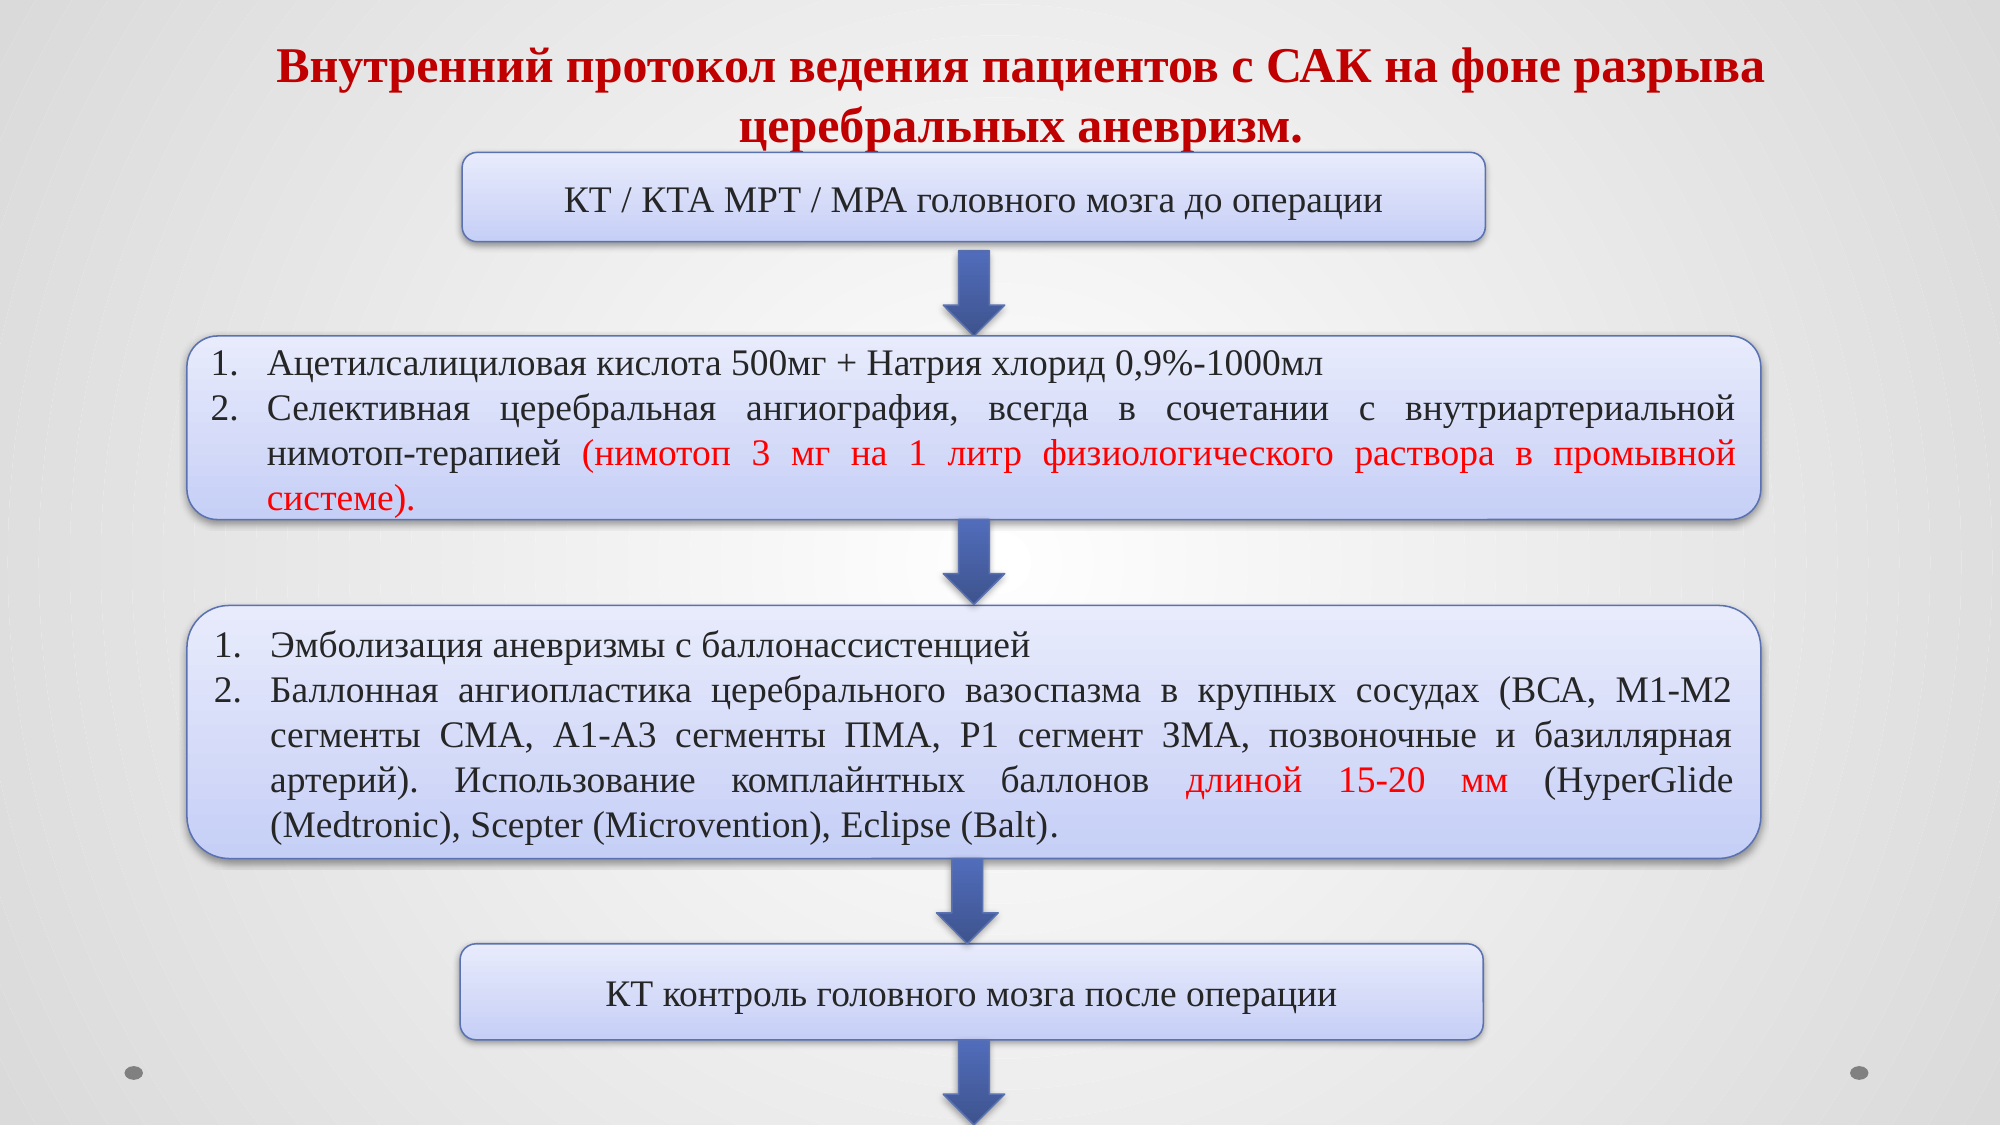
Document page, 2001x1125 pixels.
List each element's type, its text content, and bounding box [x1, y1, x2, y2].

text_box Ацетилсалициловая кислота 500мг + Натрия хлорид 0,9%-1000мл Селективная церебральная ангиография, всегда в сочетании с внутриартериальной нимотоп-терапией (нимотоп 3 мг на 1 литр физиологического раствора в промывной системе). [186, 335, 1762, 521]
text_box Эмболизация аневризмы с баллонассистенцией Баллонная ангиопластика церебрального вазоспазма в крупных сосудах (ВСА, M1-М2 сегменты СМА, А1-А3 сегменты ПМА, Р1 сегмент ЗМА, позвоночные и базиллярная артерий). Использование комплайнтных баллонов длиной 15-20 мм (HyperGlide (Medtronic), Scepter (Microvention), Eclipse (Balt). [186, 604, 1762, 860]
text_box [942, 251, 1006, 332]
text_box [935, 857, 999, 945]
text_box КТ контроль головного мозга после операции [459, 942, 1485, 1041]
list Внутренний протокол ведения пациентов с САК на фоне разрыва церебральных аневризм. [99, 24, 1943, 1077]
text_box [942, 1039, 1006, 1125]
text_box КТ / КТА МРТ / МРА головного мозга до операции [461, 151, 1487, 243]
text_box [942, 518, 1006, 605]
